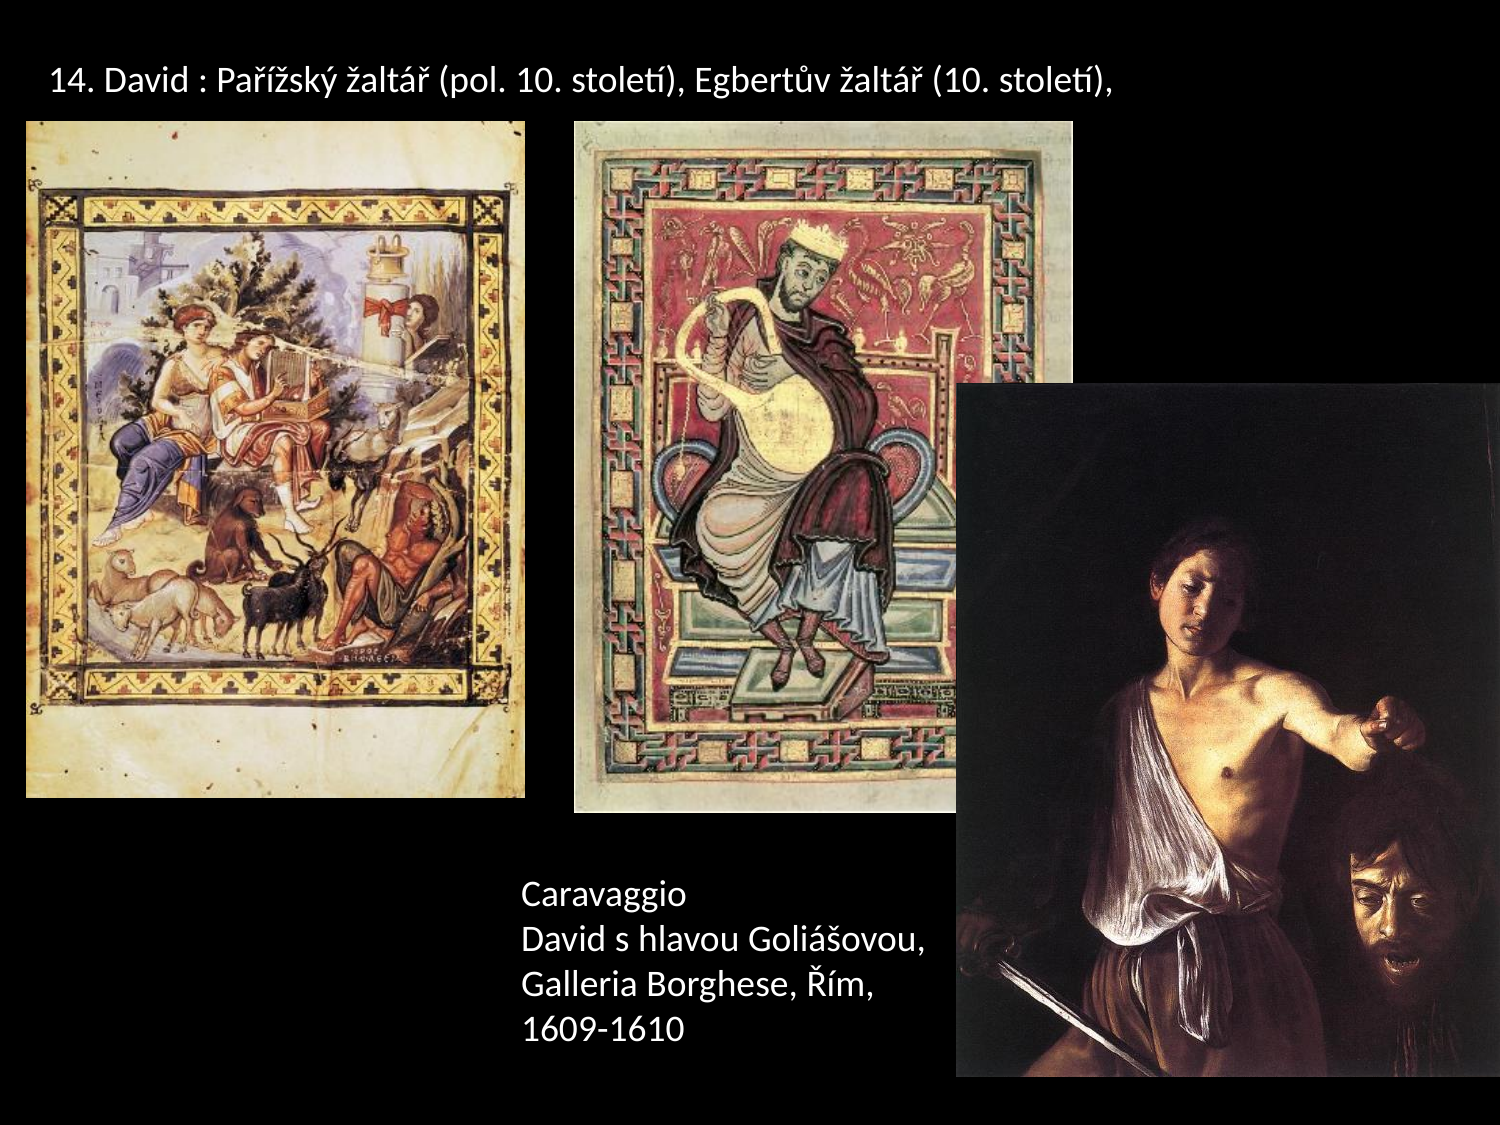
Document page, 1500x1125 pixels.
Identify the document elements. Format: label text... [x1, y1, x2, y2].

text_box 14. David : Pařížský žaltář (pol. 10. století), Egbertův žaltář (10. století), [33, 48, 1139, 108]
picture [574, 121, 1500, 1078]
text_box Caravaggio David s hlavou Goliášovou, Galleria Borghese, Řím, 1609-1610 [506, 861, 950, 1057]
picture [26, 121, 525, 798]
